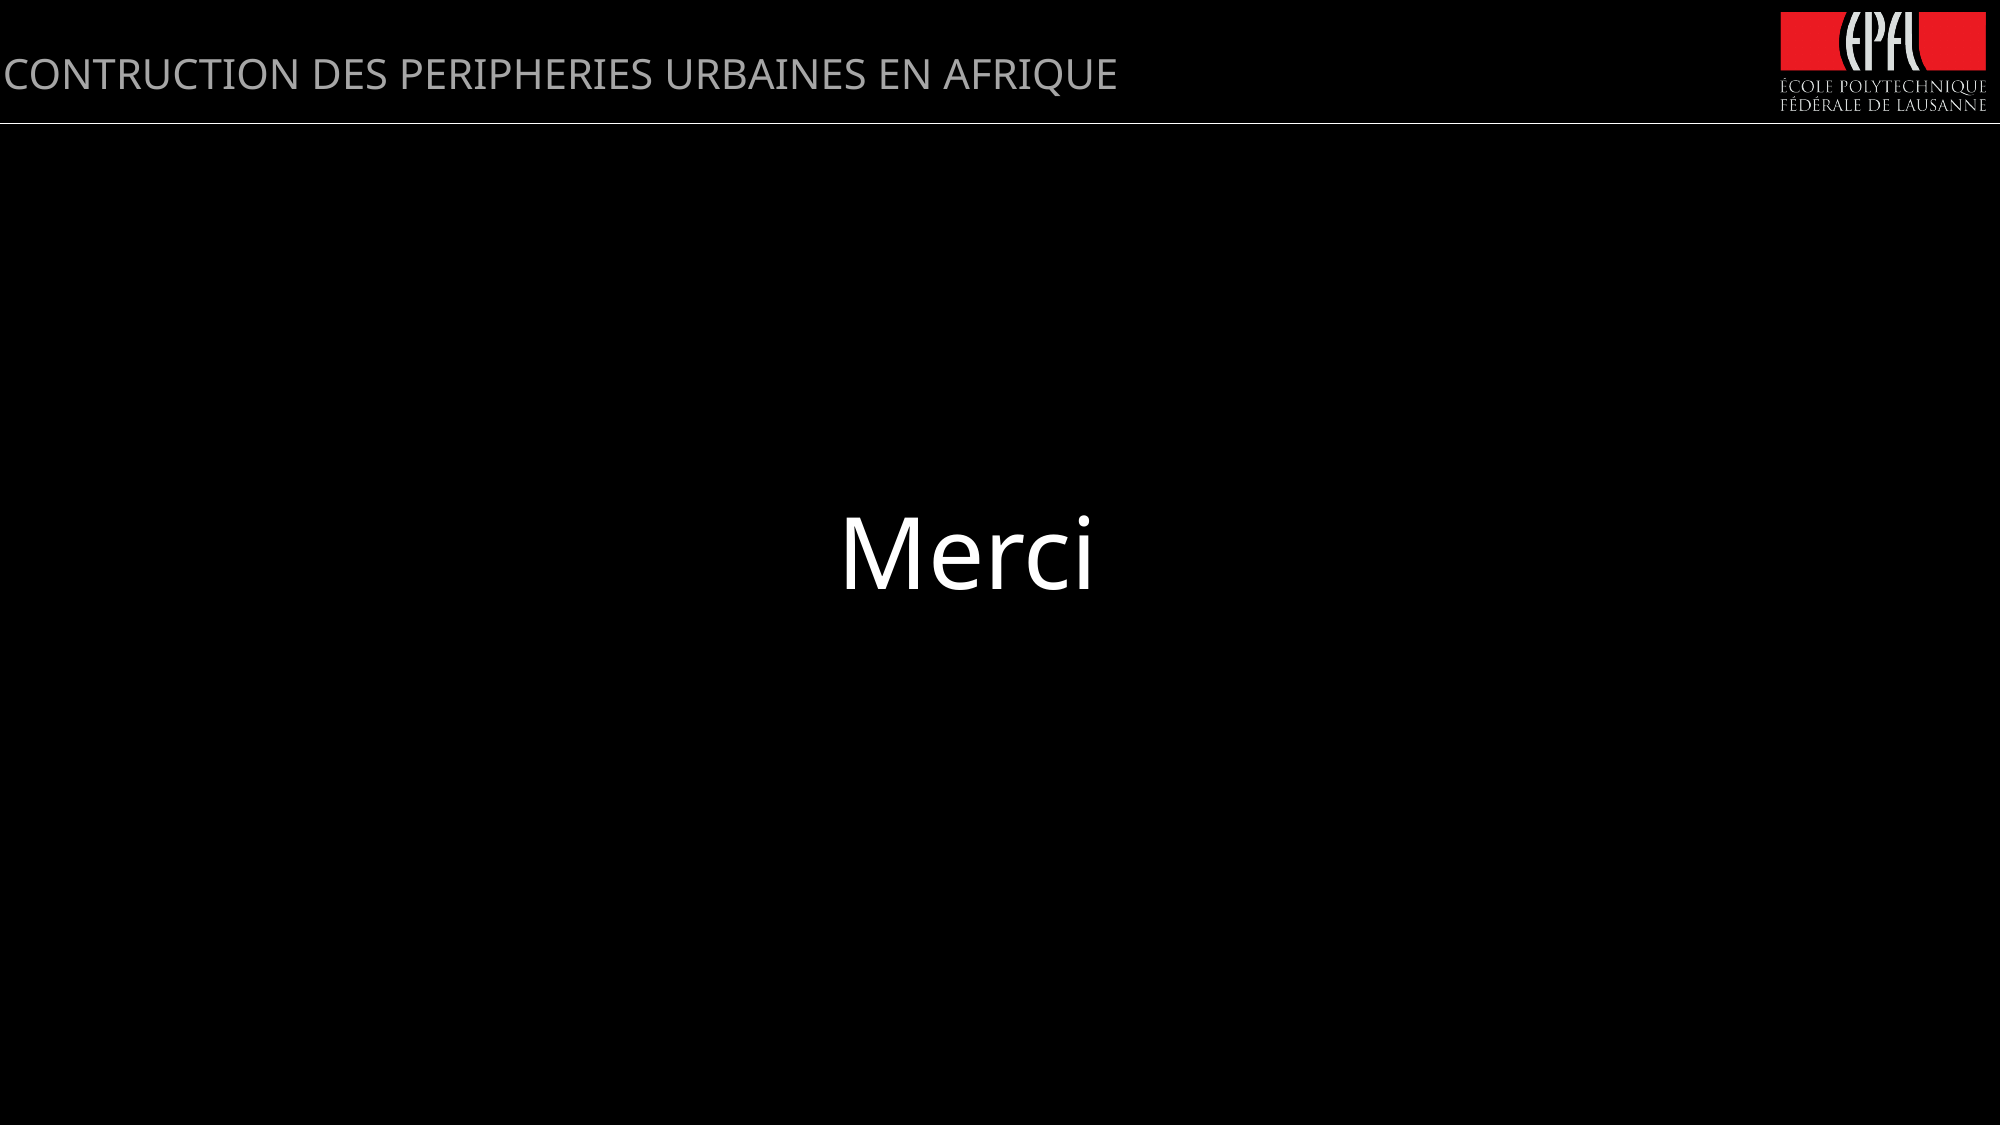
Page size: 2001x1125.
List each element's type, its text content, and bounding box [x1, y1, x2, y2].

text_box Merci [822, 482, 1113, 617]
picture [1780, 12, 1986, 111]
text_box LA CONTRUCTION DES PERIPHERIES URBAINES EN AFRIQUE [0, 40, 1134, 106]
